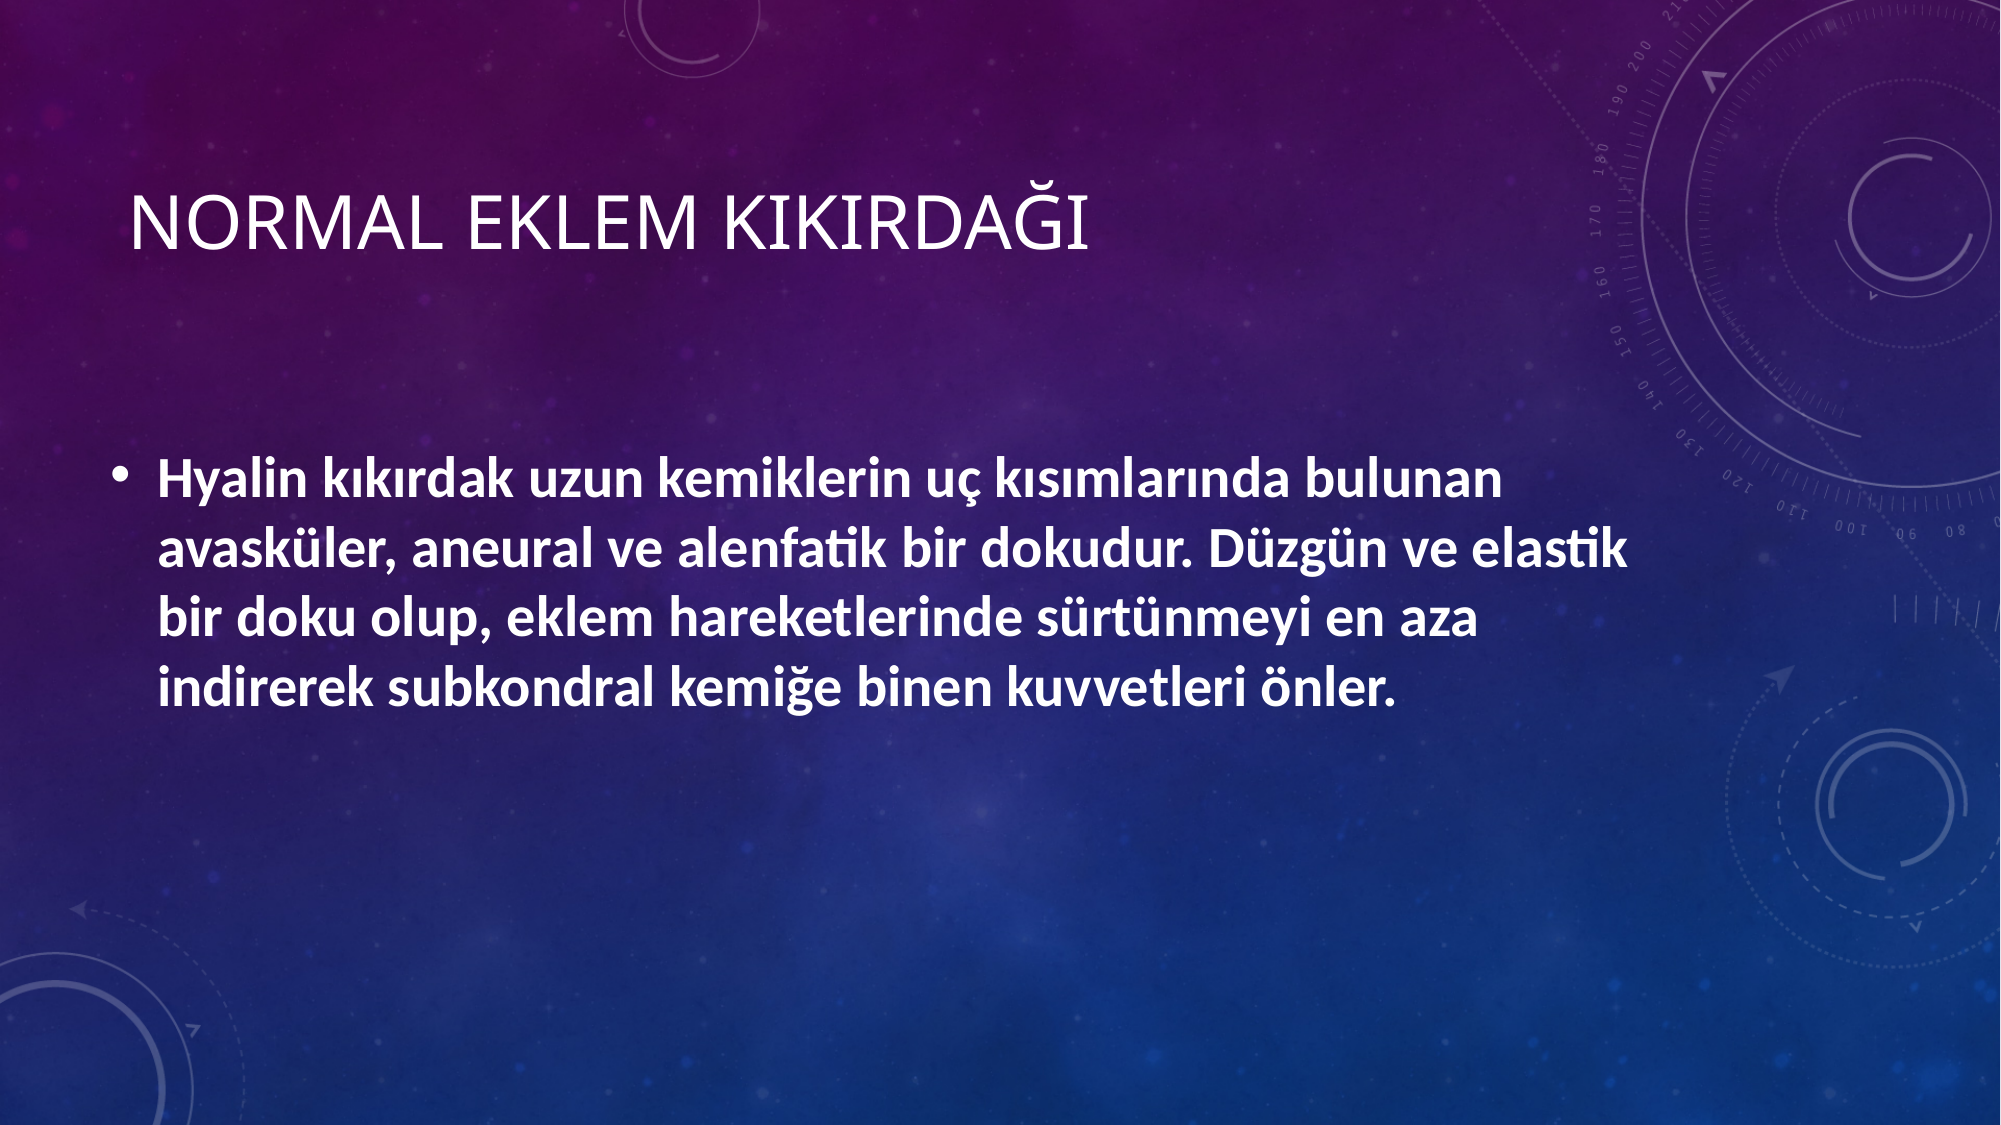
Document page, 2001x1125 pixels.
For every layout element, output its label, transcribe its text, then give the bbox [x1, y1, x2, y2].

title NORMAL eklem KIKIRDAğı [112, 99, 1775, 339]
picture [0, 0, 2001, 1125]
list Hyalin kıkırdak uzun kemiklerin uç kısımlarında bulunan avasküler, aneural ve alenfatik bir dokudur. Düzgün ve elastik bir doku olup, eklem hareketlerinde sürtünmeyi en aza indirerek subkondral kemiğe binen kuvvetleri önler. [95, 312, 1696, 911]
